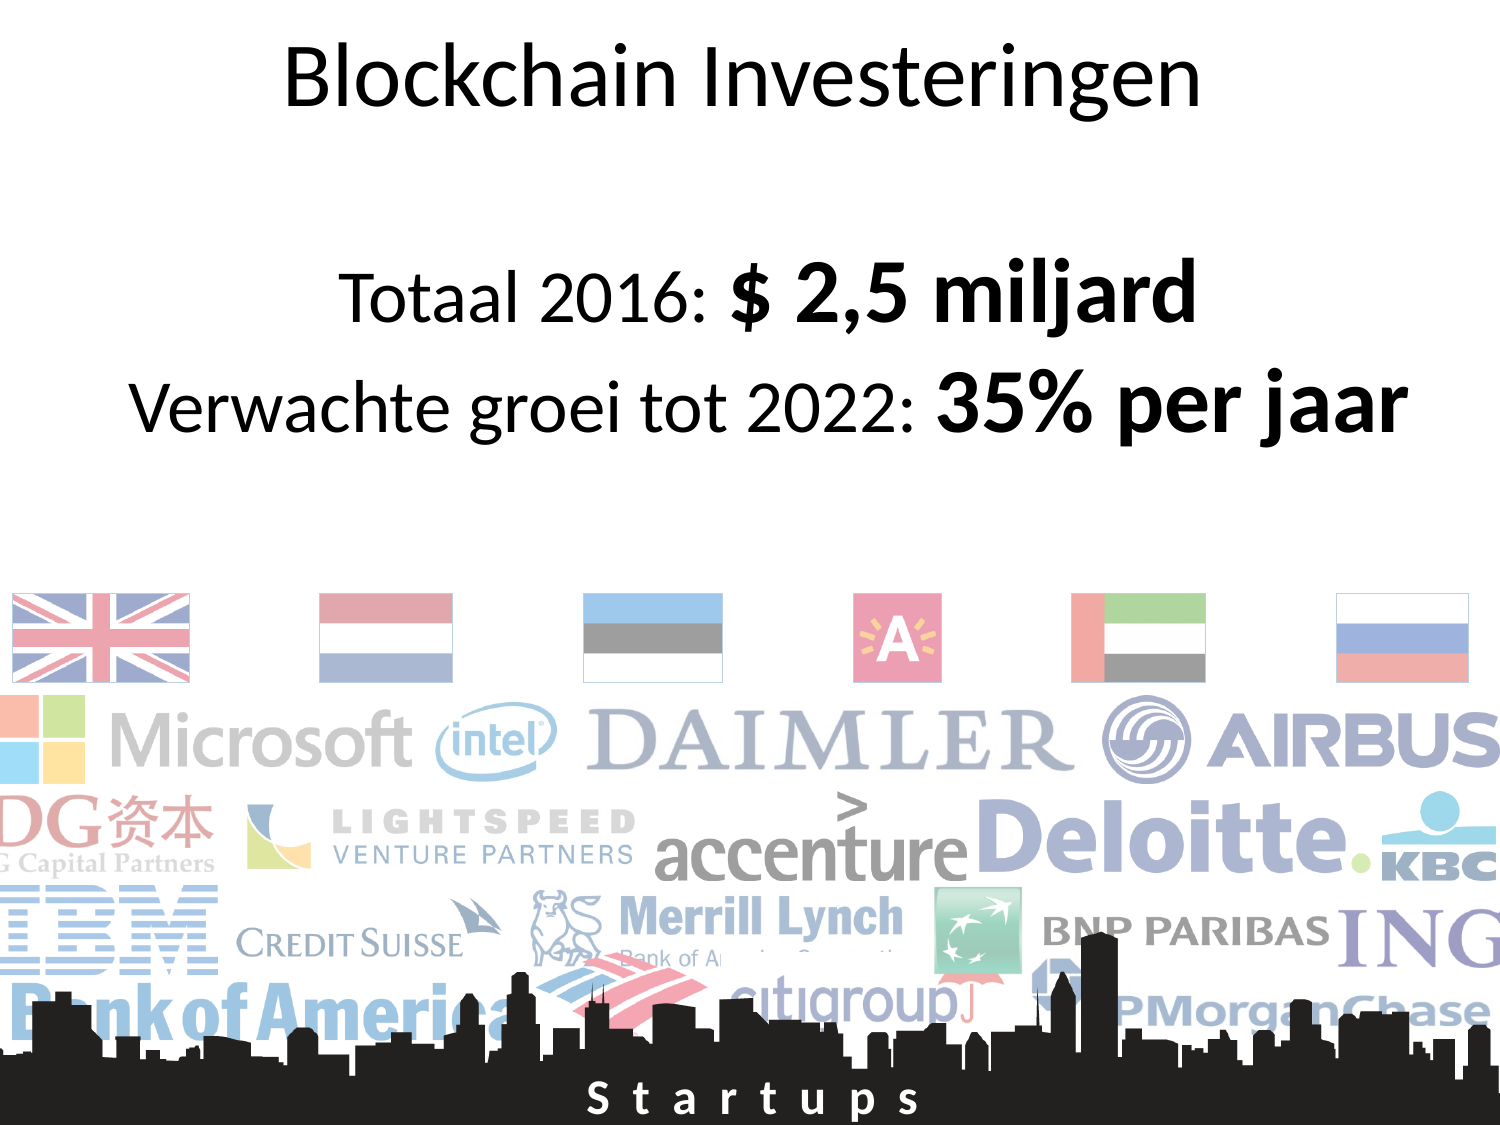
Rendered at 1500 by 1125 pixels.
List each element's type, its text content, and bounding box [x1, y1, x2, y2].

picture [319, 593, 454, 683]
picture [579, 700, 1082, 779]
picture [0, 885, 1500, 1125]
title Blockchain Investeringen [69, 0, 1419, 140]
picture [582, 593, 723, 683]
text_box Totaal 2016: $ 2,5 miljard Verwachte groei tot 2022: 35% per jaar [113, 223, 1426, 459]
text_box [1338, 795, 1500, 889]
picture [228, 791, 651, 881]
text_box [225, 797, 1495, 889]
text_box [0, 520, 1500, 791]
picture [0, 694, 413, 784]
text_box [429, 697, 561, 791]
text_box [0, 698, 415, 796]
picture [1382, 791, 1497, 881]
picture [1335, 593, 1470, 683]
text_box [1098, 697, 1500, 795]
picture [432, 694, 560, 784]
picture [852, 593, 942, 683]
picture [12, 593, 190, 683]
picture [0, 791, 225, 881]
picture [654, 791, 967, 881]
picture [1101, 694, 1500, 784]
picture [971, 791, 1378, 881]
picture [1071, 593, 1207, 683]
